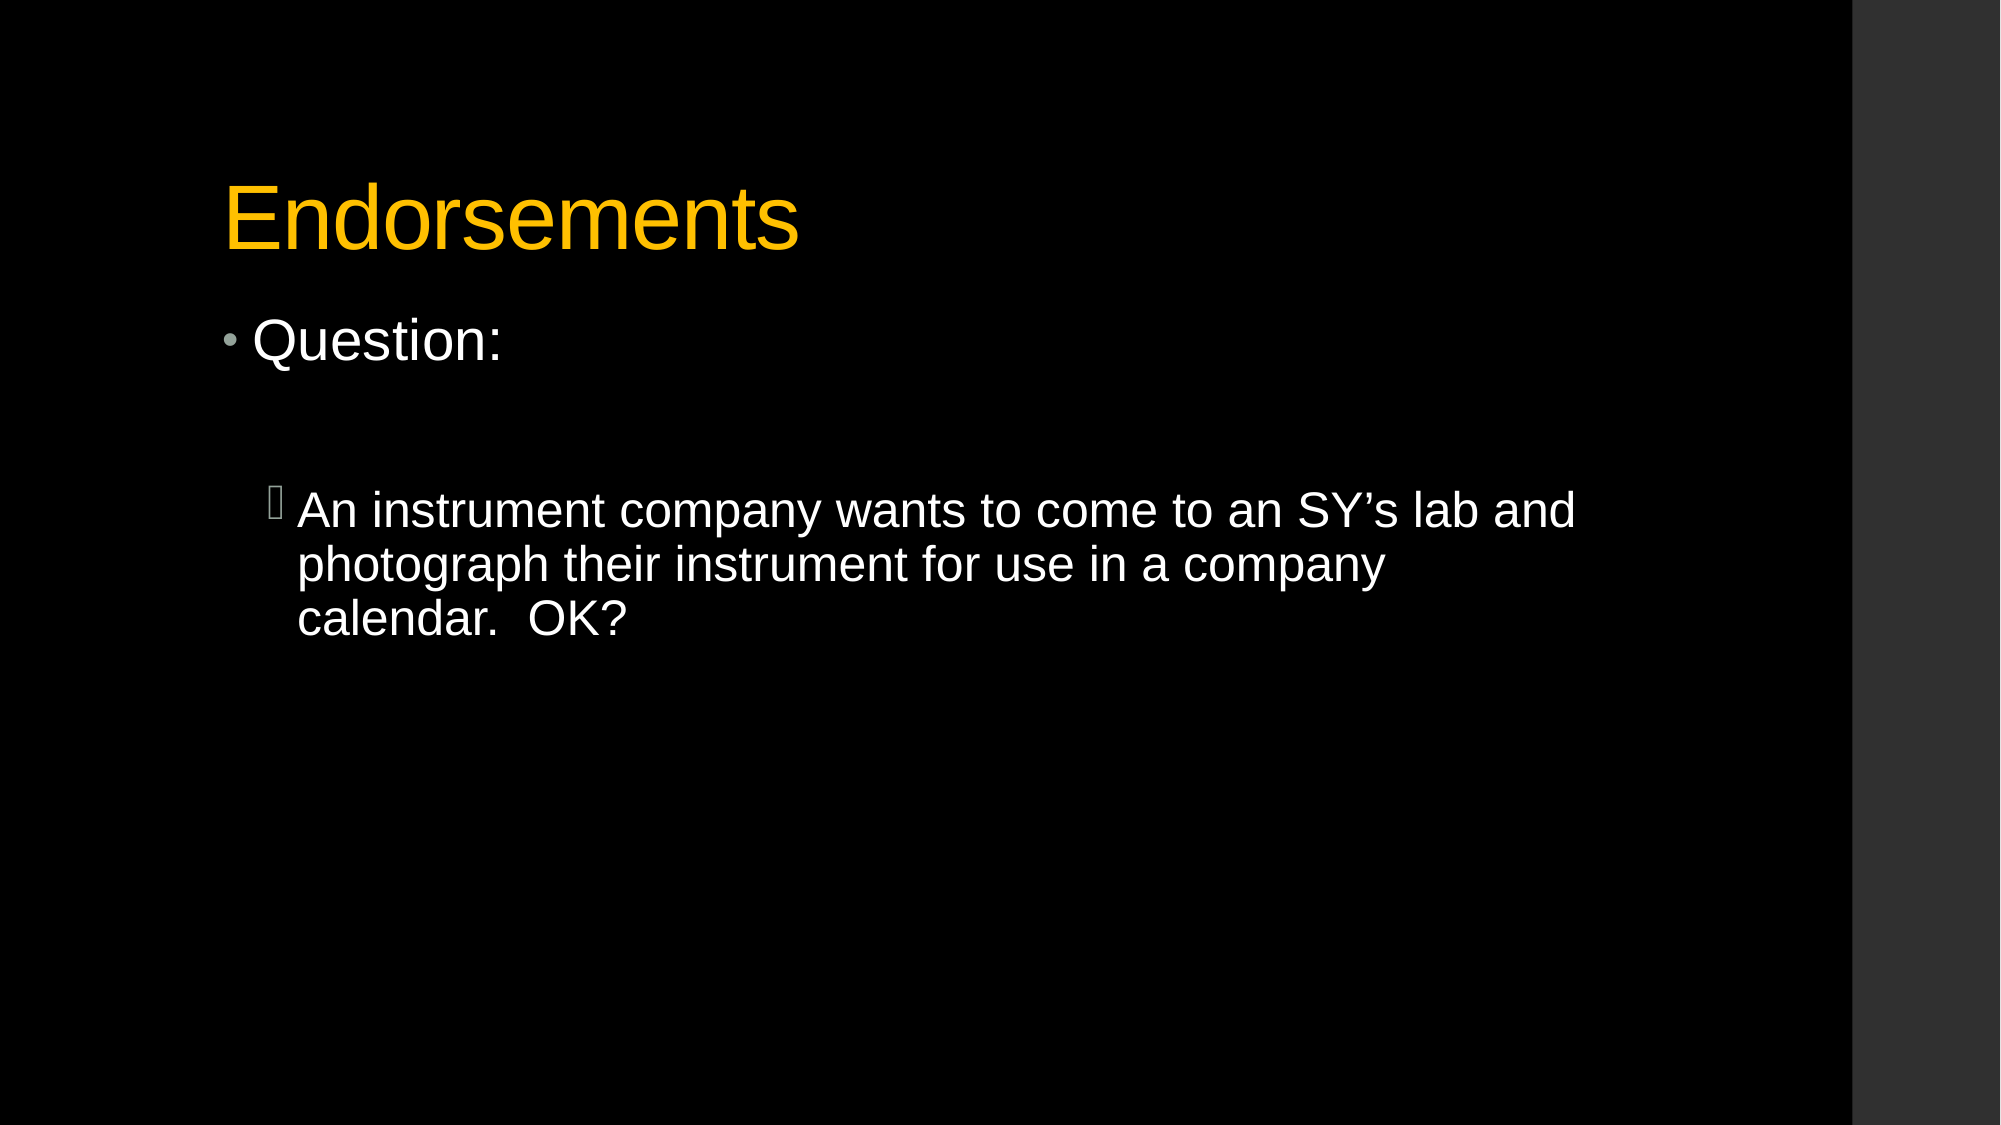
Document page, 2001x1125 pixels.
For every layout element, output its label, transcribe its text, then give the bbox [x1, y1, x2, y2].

list Question: An instrument company wants to come to an SY’s lab and photograph their instrument for use in a company calendar. OK? [206, 299, 1617, 1014]
title Endorsements [206, 60, 1797, 278]
